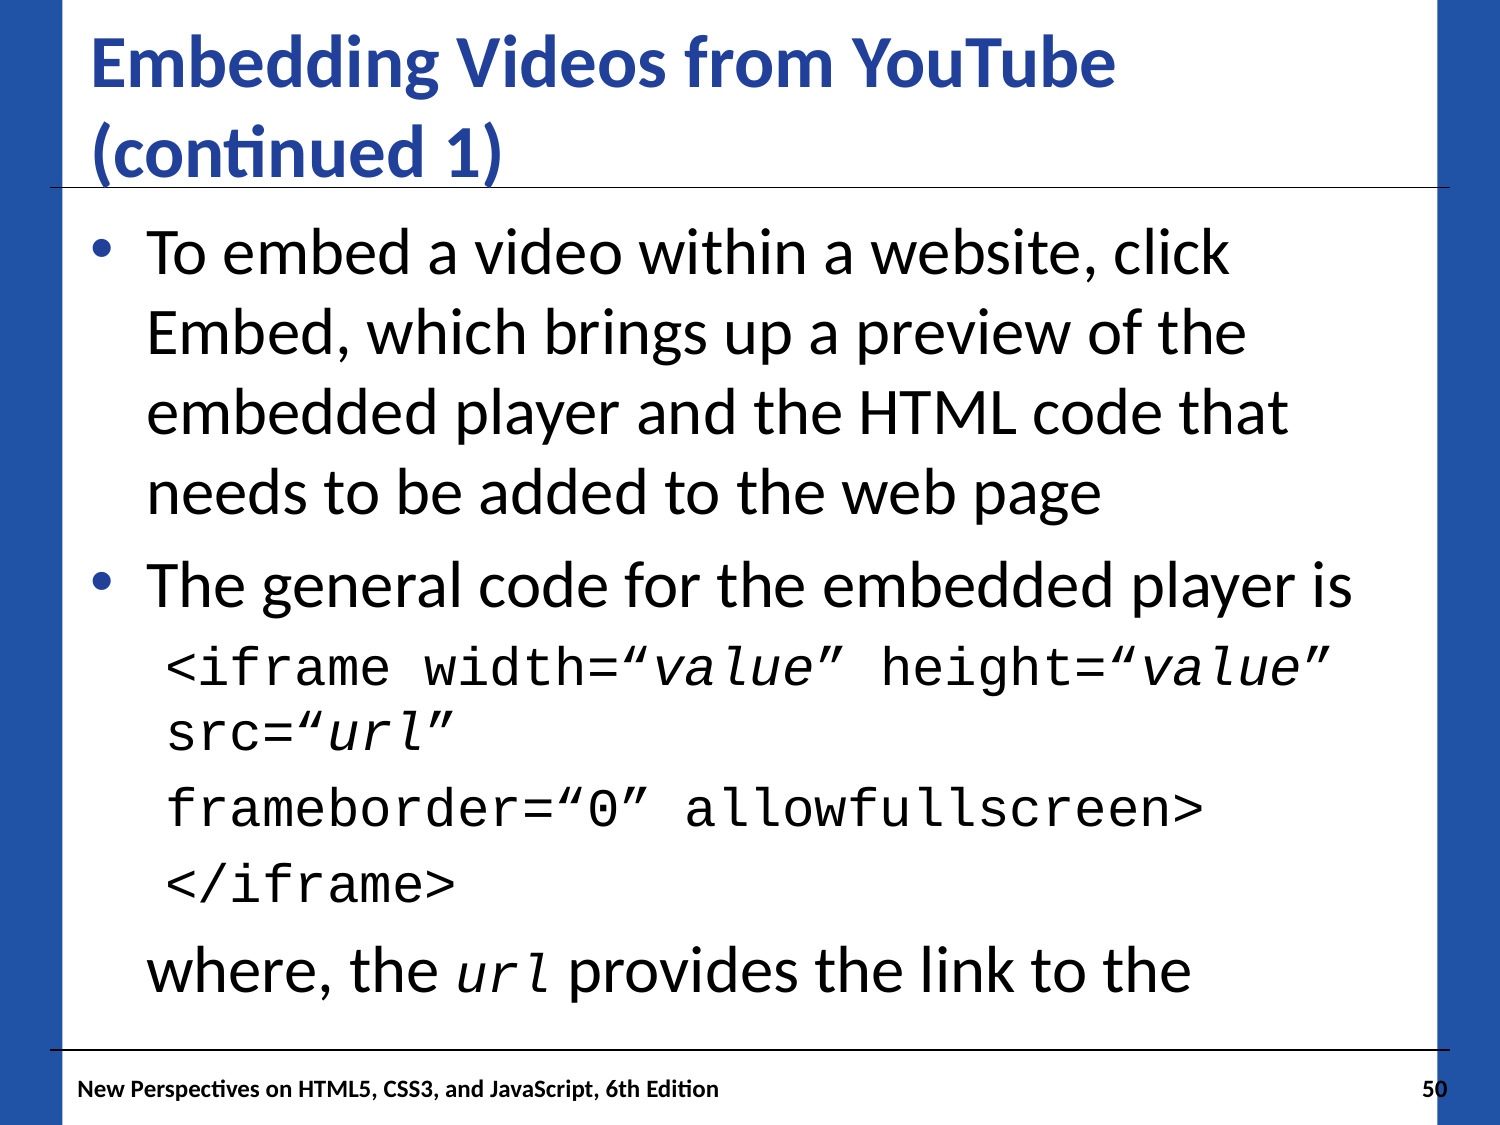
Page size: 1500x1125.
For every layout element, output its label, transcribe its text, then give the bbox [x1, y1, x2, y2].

title Embedding Videos from YouTube (continued 1) [74, 24, 1438, 181]
footer New Perspectives on HTML5, CSS3, and JavaScript, 6th Edition [62, 1050, 1413, 1125]
slide_number 50 [1413, 1050, 1463, 1125]
list To embed a video within a website, click Embed, which brings up a preview of the embedded player and the HTML code that needs to be added to the web page The general code for the embedded player is <iframe width=“value” height=“value” src=“url” frameborder=“0” allowfullscreen> </iframe> where, the url provides the link to the [74, 199, 1438, 1006]
